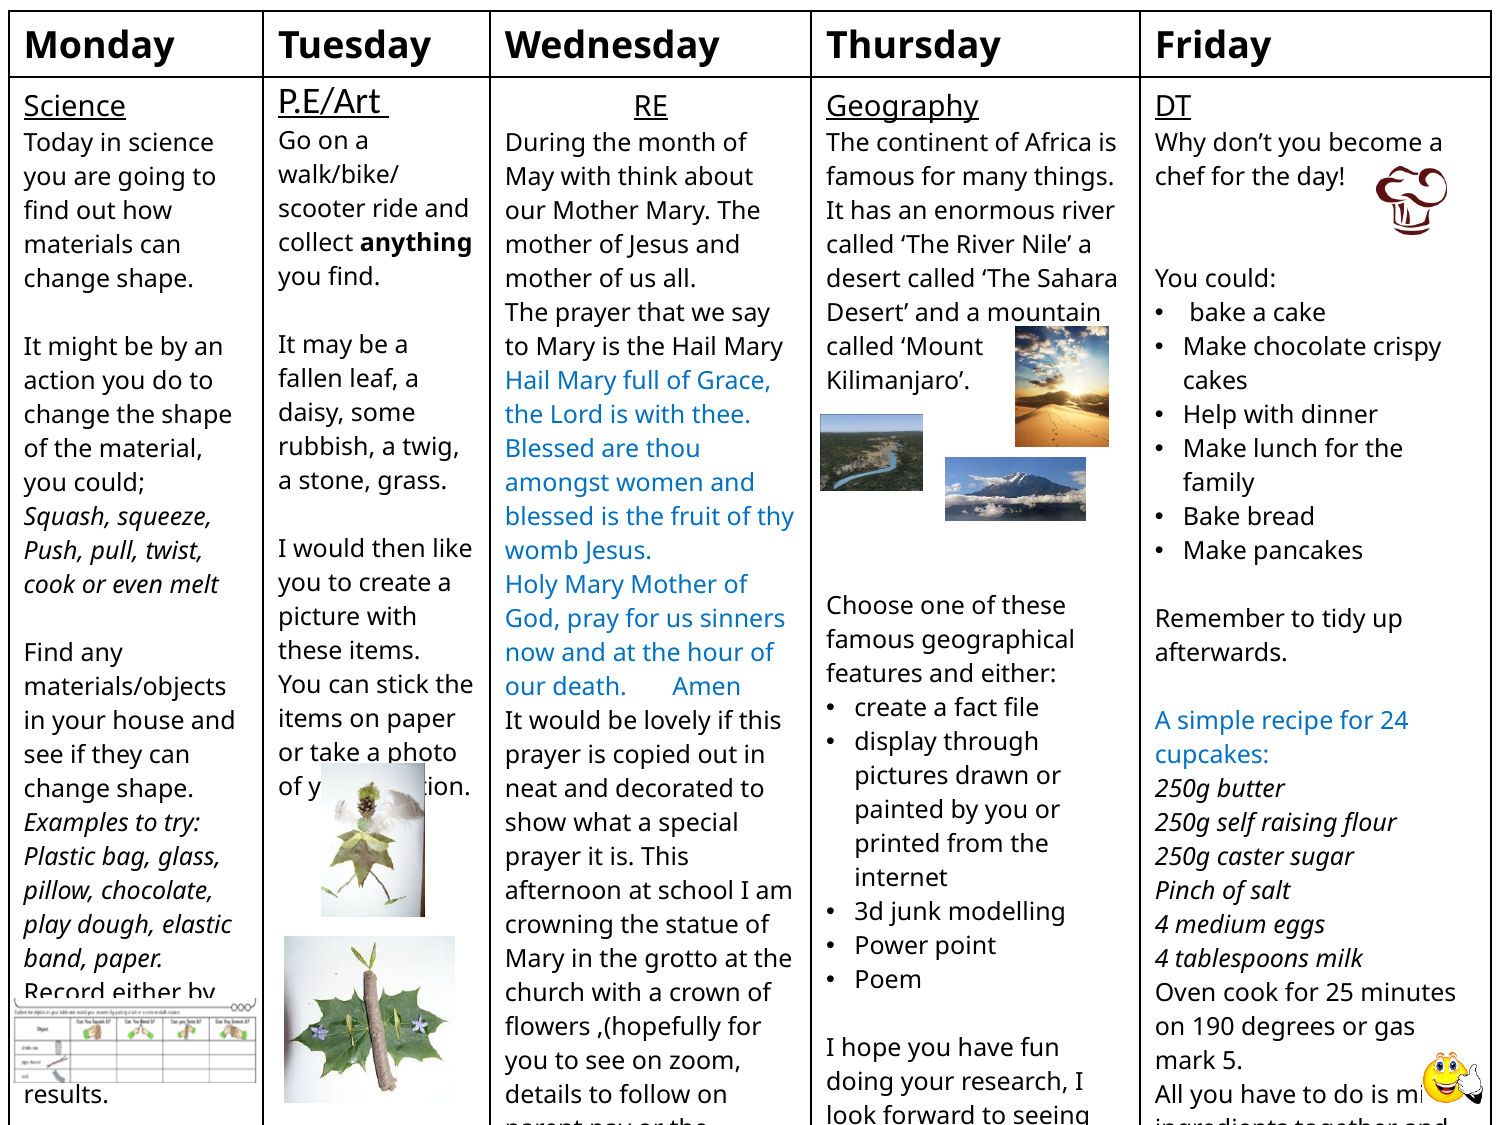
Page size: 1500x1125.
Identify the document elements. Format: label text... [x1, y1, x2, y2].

table_header Monday [10, 12, 262, 76]
picture [283, 935, 455, 1104]
table_cell DT Why don’t you become a chef for the day! You could: bake a cake Make chocolate crispy cakes Help with dinner Make lunch for the family Bake bread Make pancakes Remember to tidy up afterwards. A simple recipe for 24 cupcakes: 250g butter 250g self raising flour 250g caster sugar Pinch of salt 4 medium eggs 4 tablespoons milk Oven cook for 25 minutes on 190 degrees or gas mark 5. All you have to do is mix all ingredients together and share into 24 cupcake cases! What could go wrong!! [1141, 78, 1490, 1125]
table_header Thursday [812, 12, 1139, 76]
table_header Friday [1141, 12, 1490, 76]
table_header Tuesday [264, 12, 489, 76]
picture [820, 413, 924, 491]
table_header Wednesday [491, 12, 810, 76]
table_cell RE During the month of May with think about our Mother Mary. The mother of Jesus and mother of us all. The prayer that we say to Mary is the Hail Mary Hail Mary full of Grace, the Lord is with thee. Blessed are thou amongst women and blessed is the fruit of thy womb Jesus. Holy Mary Mother of God, pray for us sinners now and at the hour of our death. Amen It would be lovely if this prayer is copied out in neat and decorated to show what a special prayer it is. This afternoon at school I am crowning the statue of Mary in the grotto at the church with a crown of flowers ,(hopefully for you to see on zoom, details to follow on parent pay or the website). You could even make your own crown for Mary. [491, 78, 810, 1125]
picture [1375, 166, 1447, 235]
picture [1421, 1051, 1483, 1104]
table_cell Science Today in science you are going to find out how materials can change shape. It might be by an action you do to change the shape of the material, you could; Squash, squeeze, Push, pull, twist, cook or even melt Find any materials/objects in your house and see if they can change shape. Examples to try: Plastic bag, glass, pillow, chocolate, play dough, elastic band, paper. Record either by photos or create a table to show your results. [10, 1088, 262, 1125]
picture [1015, 326, 1109, 448]
table_cell Geography The continent of Africa is famous for many things. It has an enormous river called ‘The River Nile’ a desert called ‘The Sahara Desert’ and a mountain called ‘Mount Kilimanjaro’. Choose one of these famous geographical features and either: create a fact file display through pictures drawn or painted by you or printed from the internet 3d junk modelling Power point Poem I hope you have fun doing your research, I look forward to seeing what you come up with! [812, 78, 1139, 1125]
table_cell P.E/Art Go on a walk/bike/ scooter ride and collect anything you find. It may be a fallen leaf, a daisy, some rubbish, a twig, a stone, grass. I would then like you to create a picture with these items. You can stick the items on paper or take a photo of your creation. [264, 78, 489, 1125]
picture [945, 457, 1086, 521]
picture [11, 998, 260, 1083]
picture [321, 762, 425, 917]
table_cell Science Today in science you are going to find out how materials can change shape. It might be by an action you do to change the shape of the material, you could; Squash, squeeze, Push, pull, twist, cook or even melt Find any materials/objects in your house and see if they can change shape. Examples to try: Plastic bag, glass, pillow, chocolate, play dough, elastic band, paper. Record either by photos or create a table to show your results. [10, 78, 262, 1000]
